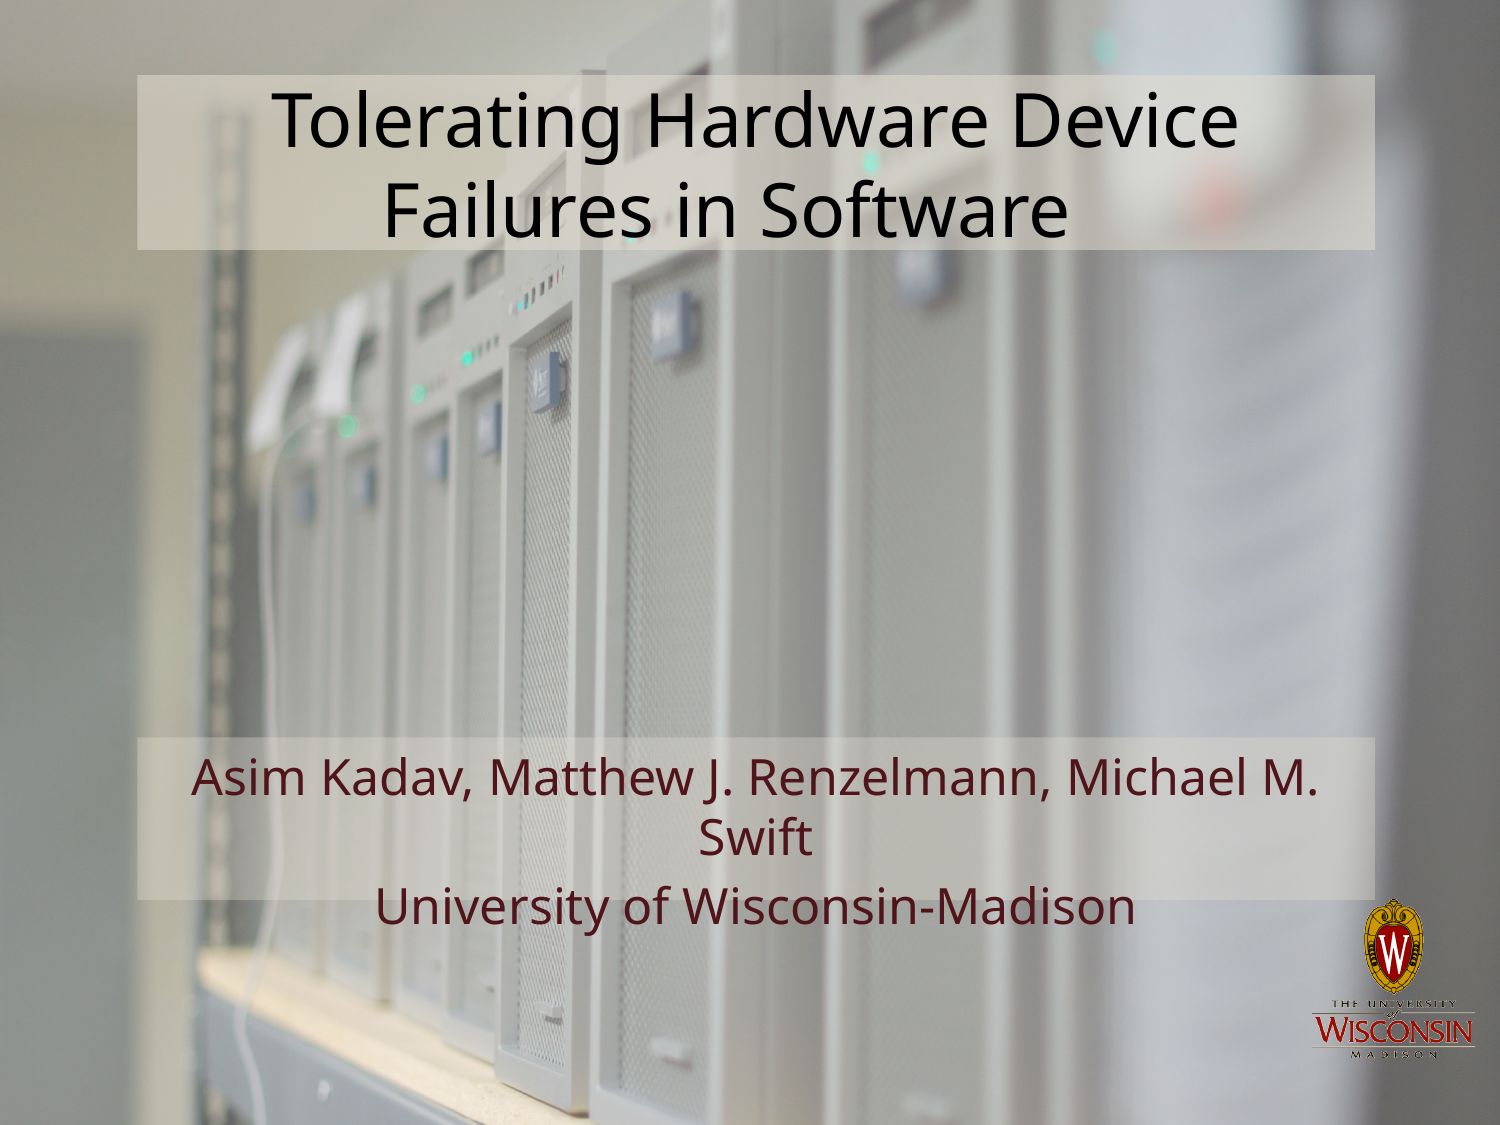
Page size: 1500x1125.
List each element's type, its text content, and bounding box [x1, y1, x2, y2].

title Tolerating Hardware Device Failures in Software [137, 75, 1375, 250]
subtitle Asim Kadav, Matthew J. Renzelmann, Michael M. Swift University of Wisconsin-Madison [137, 737, 1375, 900]
picture [1312, 899, 1476, 1058]
